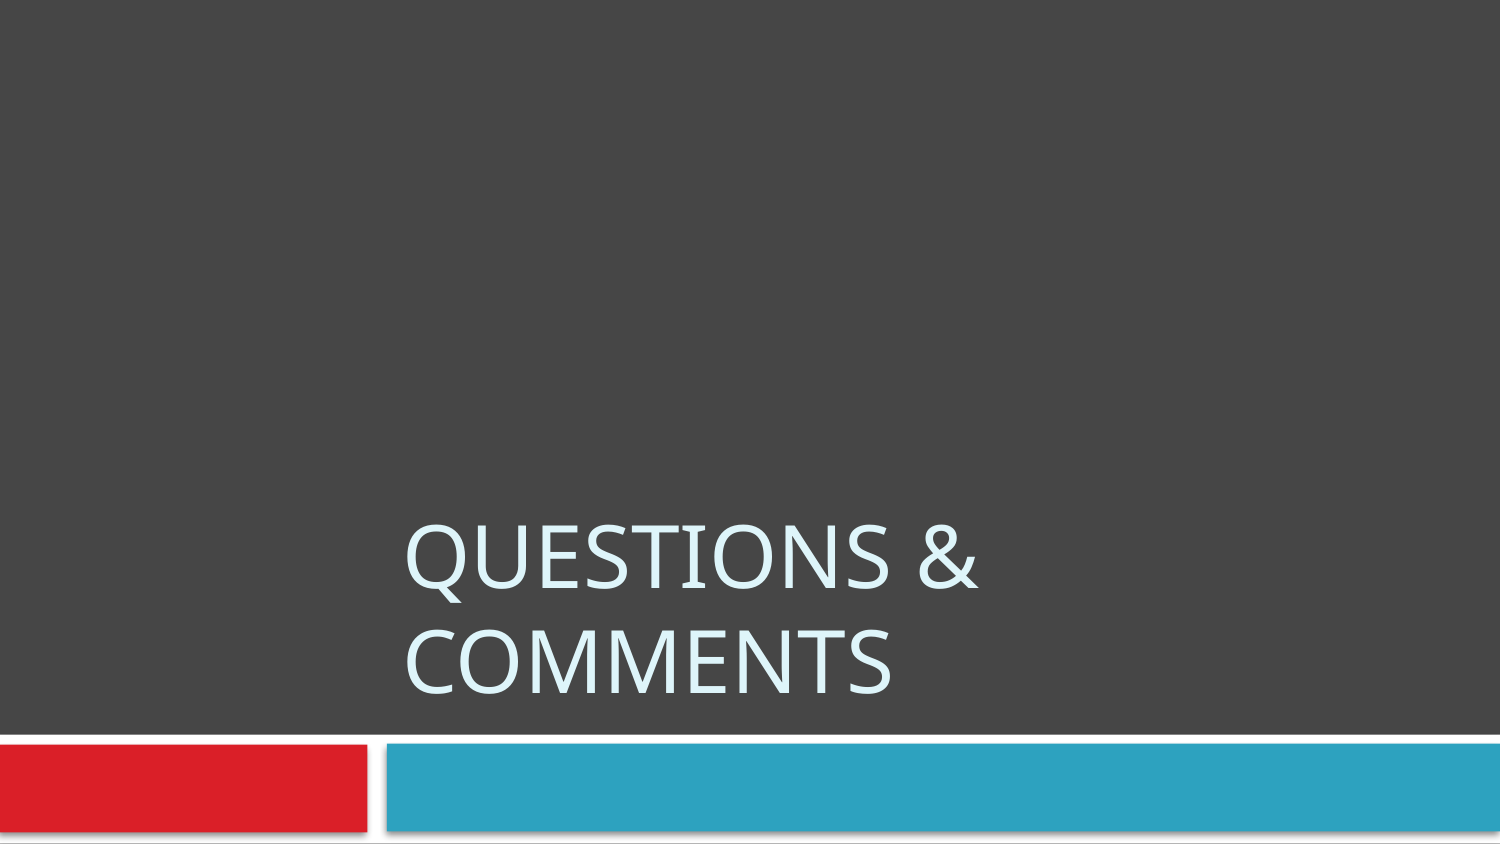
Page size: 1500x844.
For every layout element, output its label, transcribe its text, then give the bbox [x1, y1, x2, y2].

title Questions & Comments [387, 384, 1450, 719]
